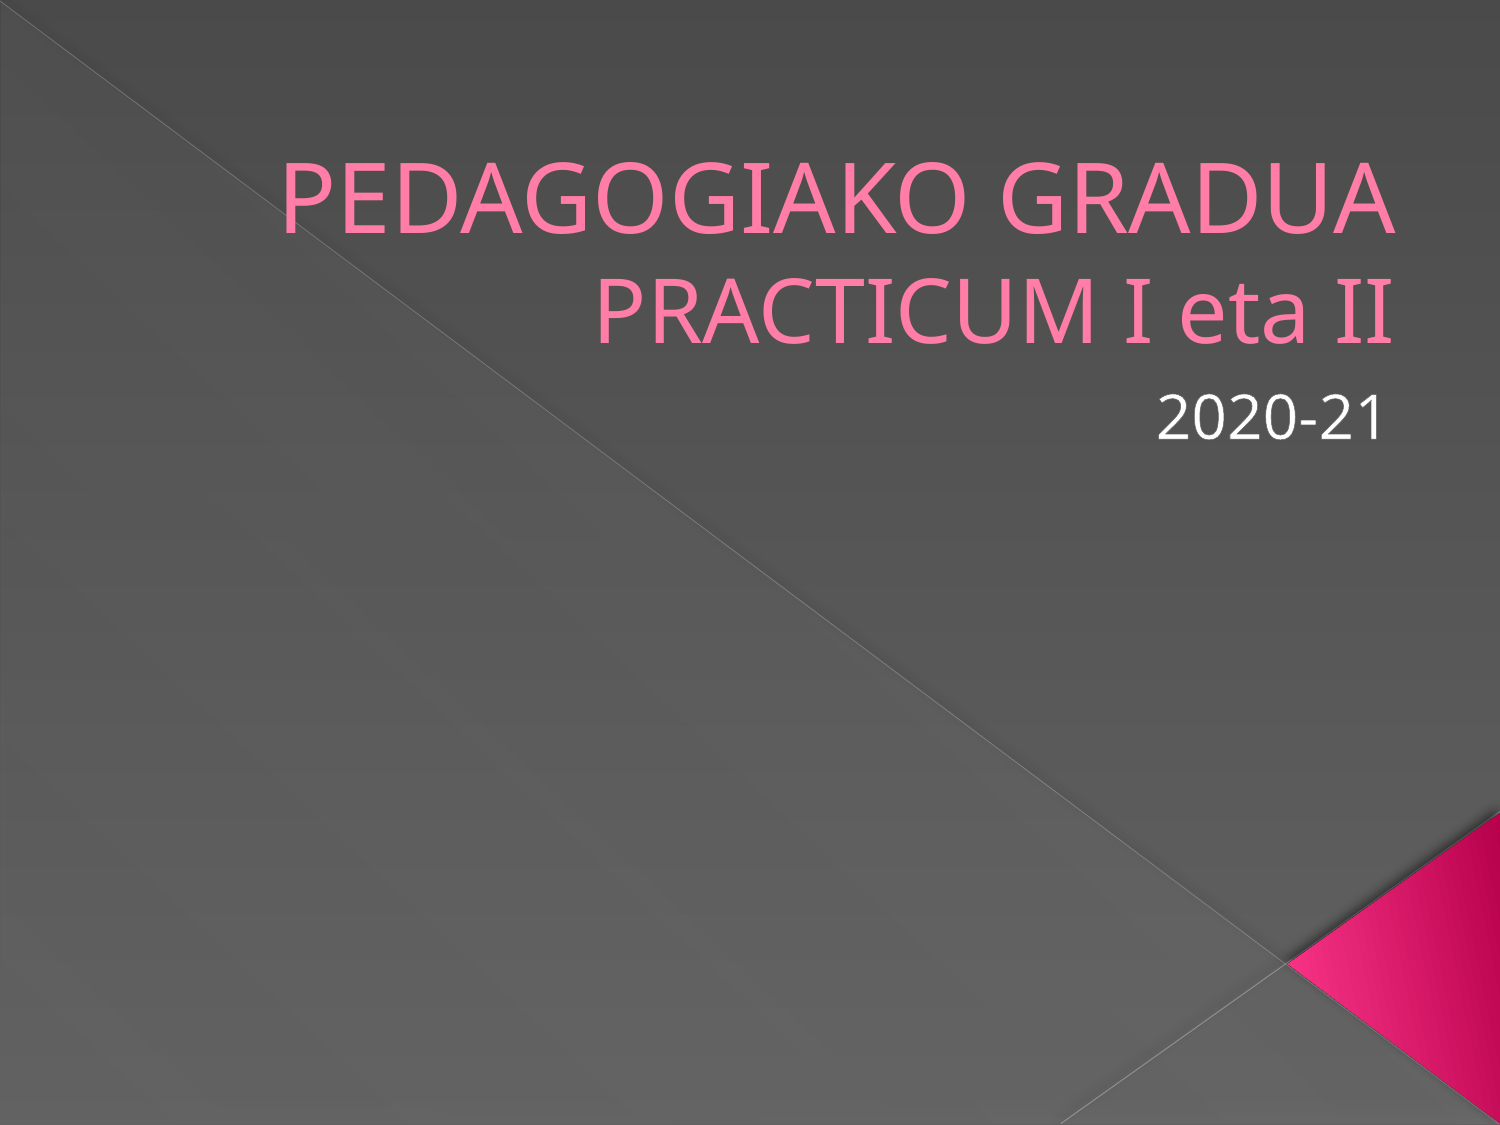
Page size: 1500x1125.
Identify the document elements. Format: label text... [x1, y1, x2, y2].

subtitle 2020-21 [88, 368, 1412, 657]
title PEDAGOGIAKO GRADUA PRACTICUM I eta II [88, 127, 1412, 368]
